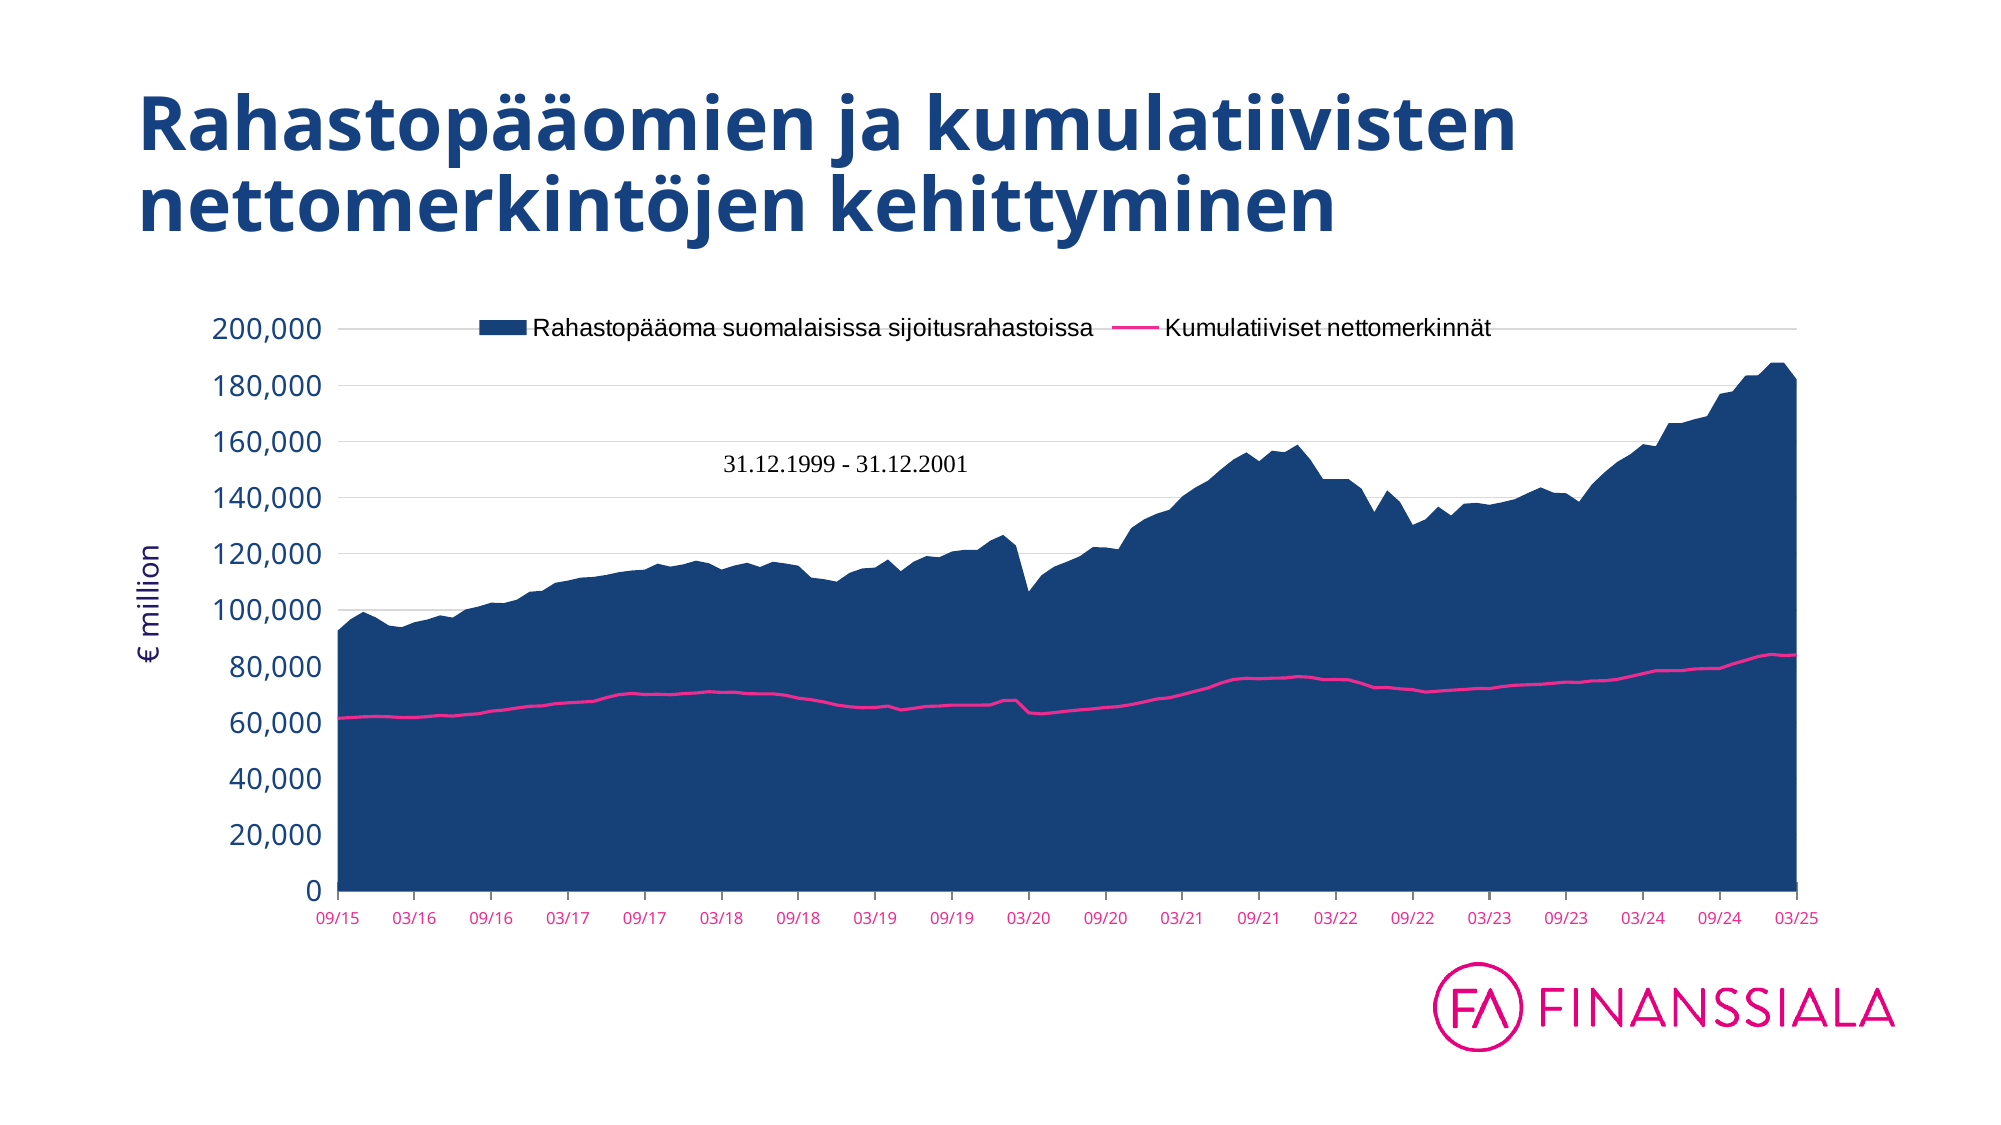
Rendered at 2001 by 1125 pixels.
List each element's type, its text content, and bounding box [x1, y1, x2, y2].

chart [122, 297, 1848, 944]
title Rahastopääomien ja kumulatiivisten nettomerkintöjen kehittyminen [122, 58, 1848, 276]
picture [1433, 962, 1895, 1052]
